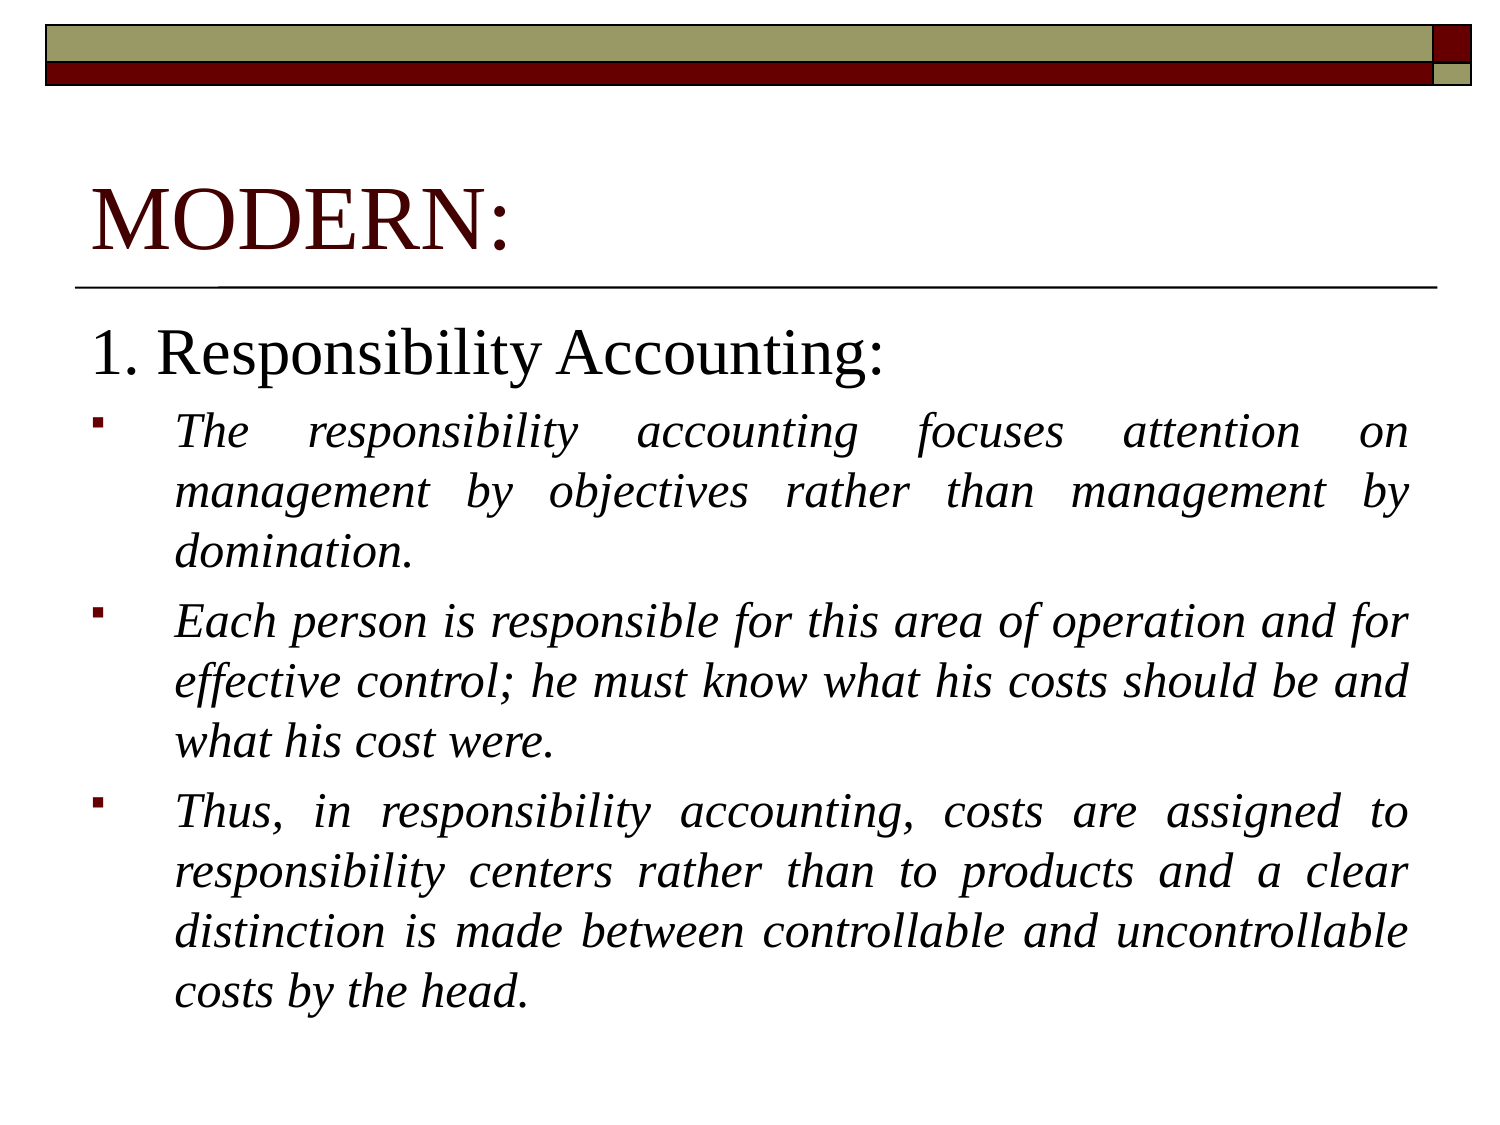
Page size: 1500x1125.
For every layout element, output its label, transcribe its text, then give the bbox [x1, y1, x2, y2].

list 1. Responsibility Accounting: The responsibility accounting focuses attention on management by objectives rather than management by domination. Each person is responsible for this area of operation and for effective control; he must know what his costs should be and what his cost were. Thus, in responsibility accounting, costs are assigned to responsibility centers rather than to products and a clear distinction is made between controllable and uncontrollable costs by the head. [74, 299, 1426, 1038]
title MODERN: [74, 87, 1426, 276]
